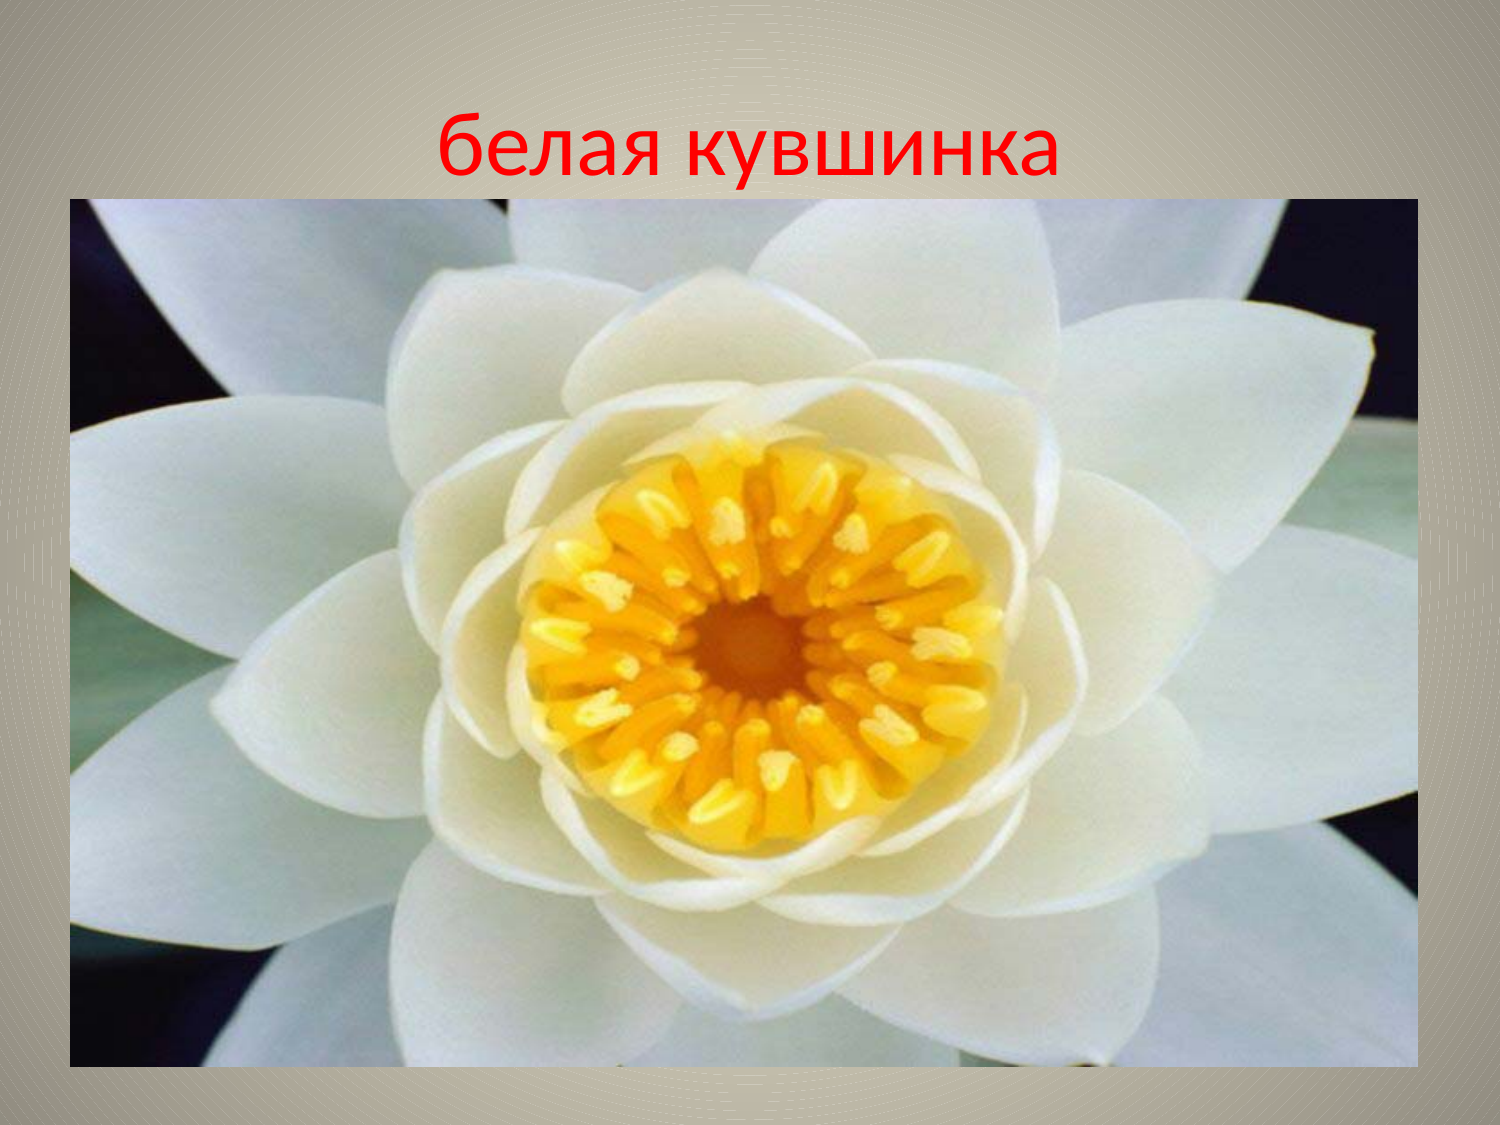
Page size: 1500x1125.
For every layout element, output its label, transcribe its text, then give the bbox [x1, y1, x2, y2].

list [70, 198, 1419, 1067]
title белая кувшинка [75, 45, 1425, 233]
